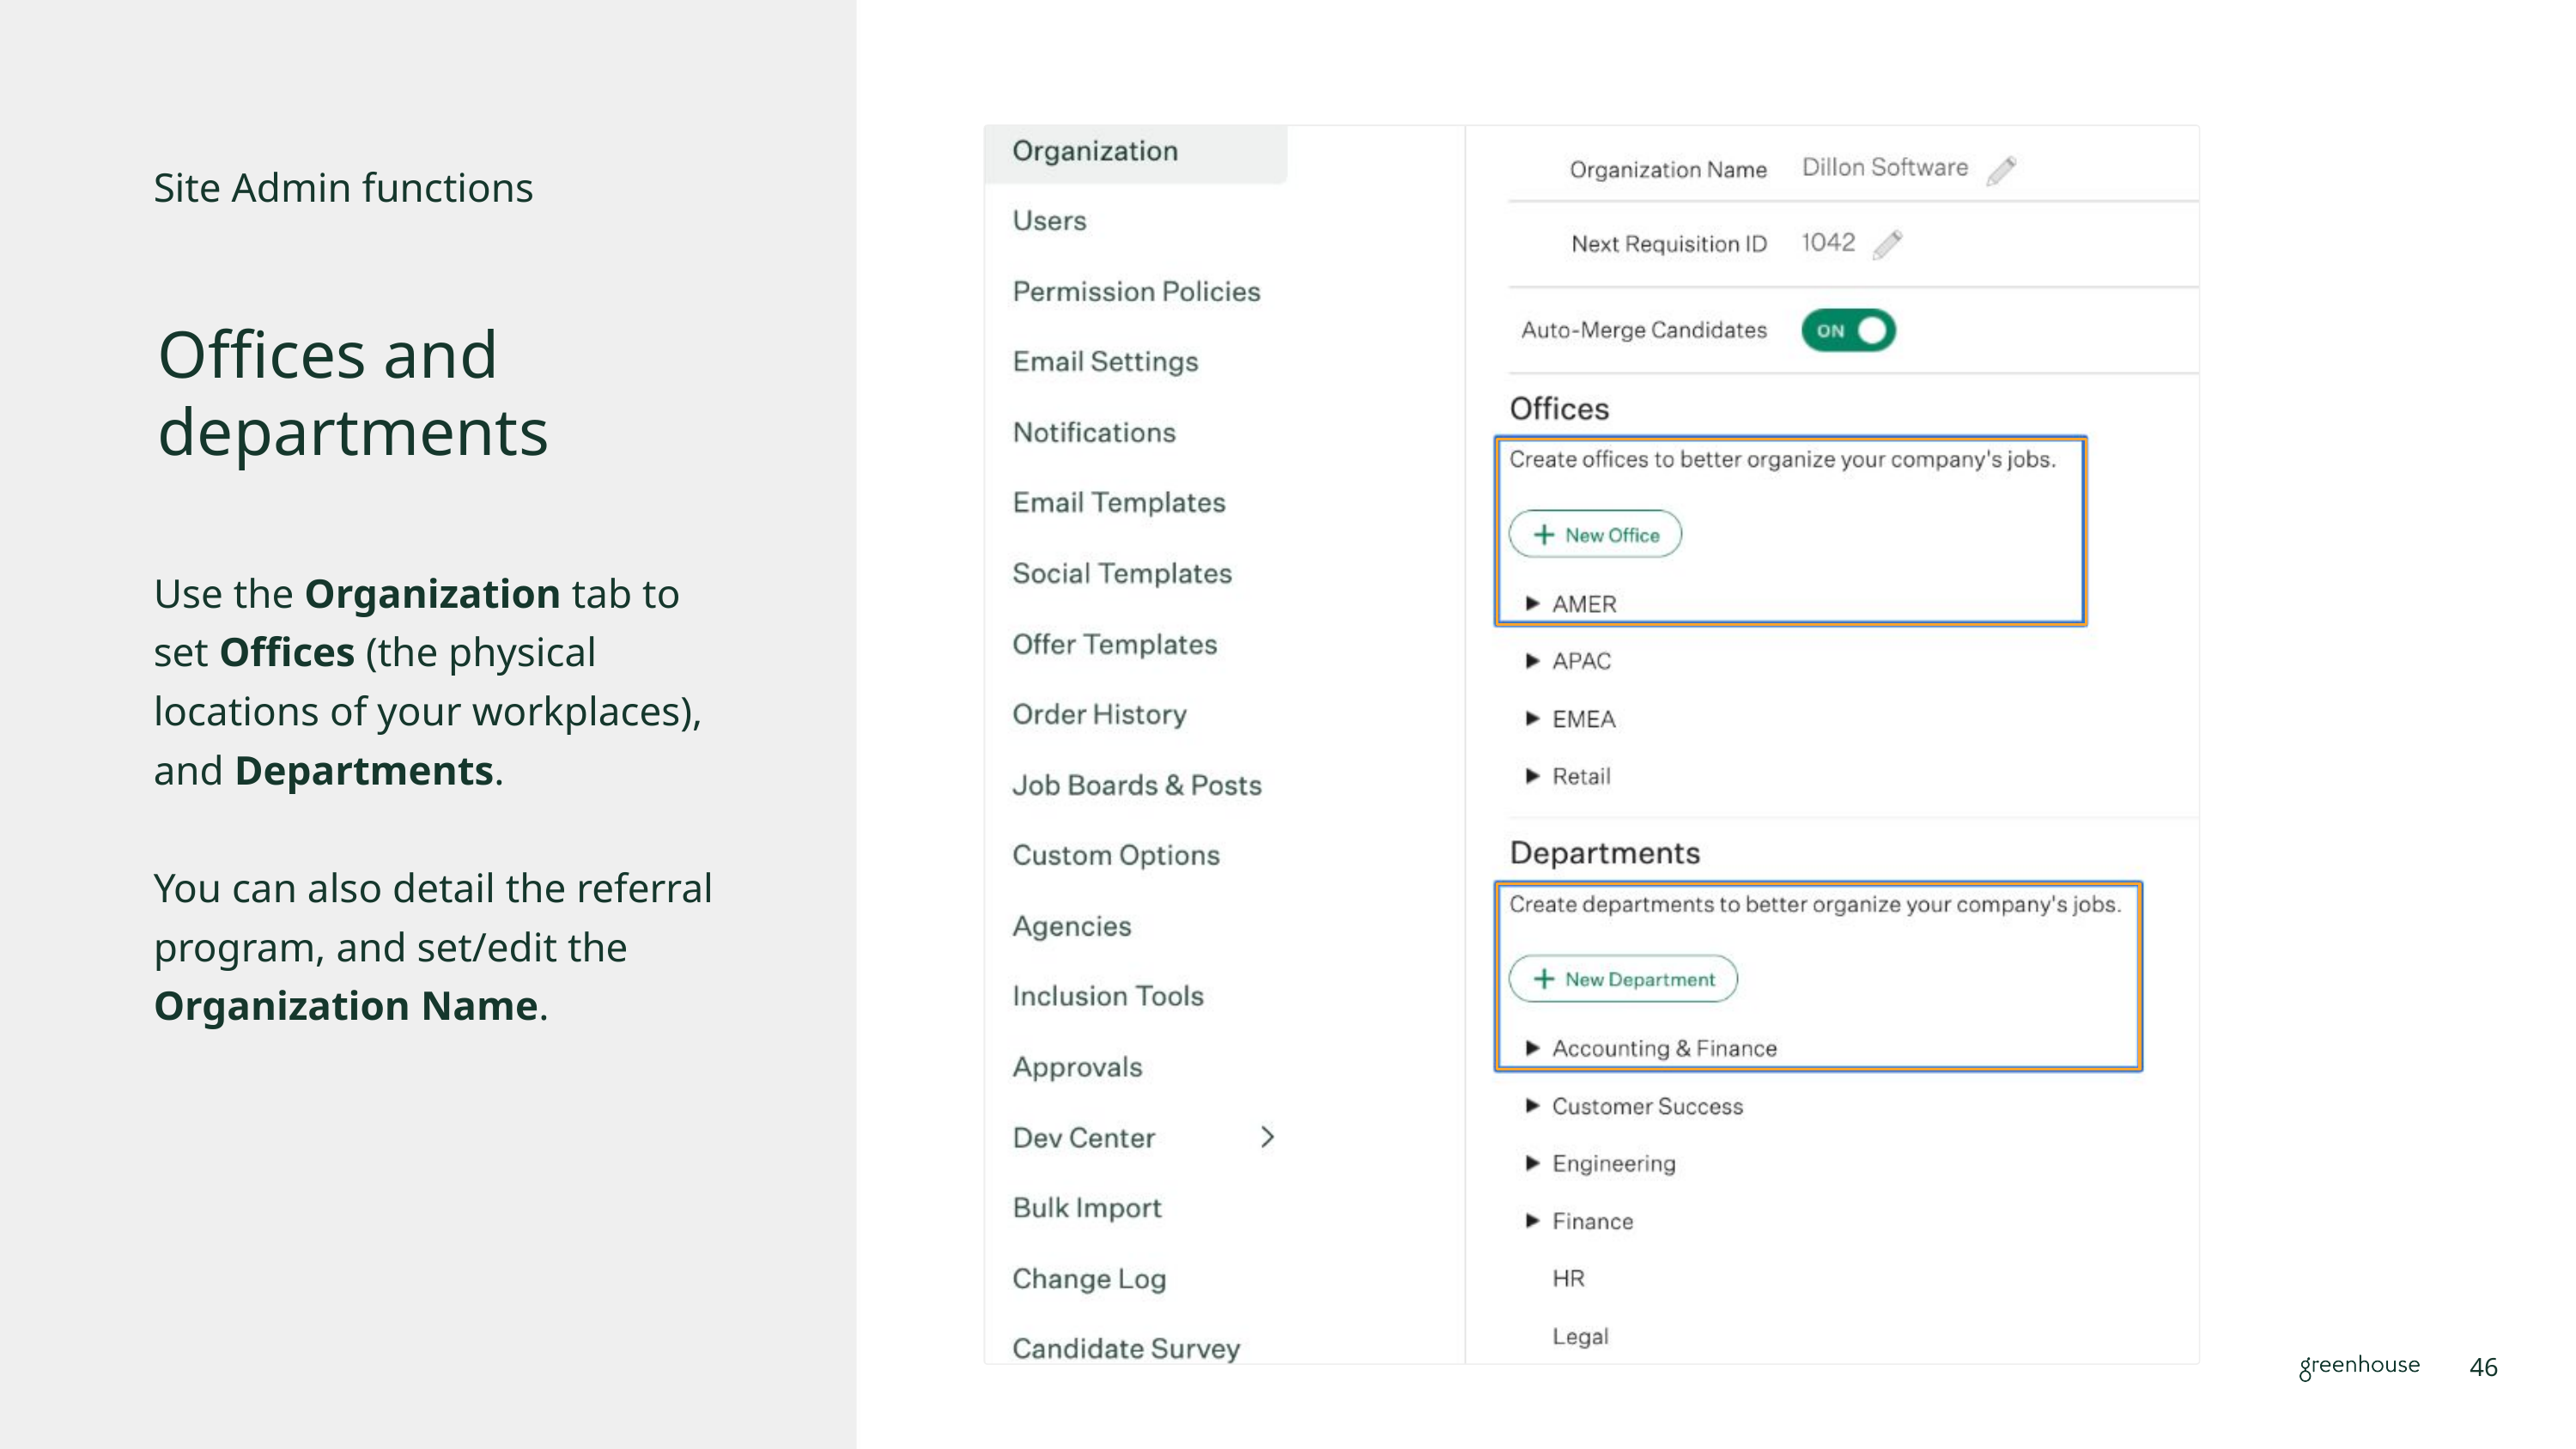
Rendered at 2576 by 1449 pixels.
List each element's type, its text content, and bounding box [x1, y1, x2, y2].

picture [0, 0, 2576, 1449]
subtitle Site Admin functions [127, 124, 740, 209]
title Offices and departments [131, 288, 744, 413]
slide_number 46 [2434, 1325, 2524, 1429]
list Use the Organization tab to set Offices (the physical locations of your workplaces), and Departments. You can also detail the referral program, and set/edit the Organization Name. [127, 530, 740, 1362]
